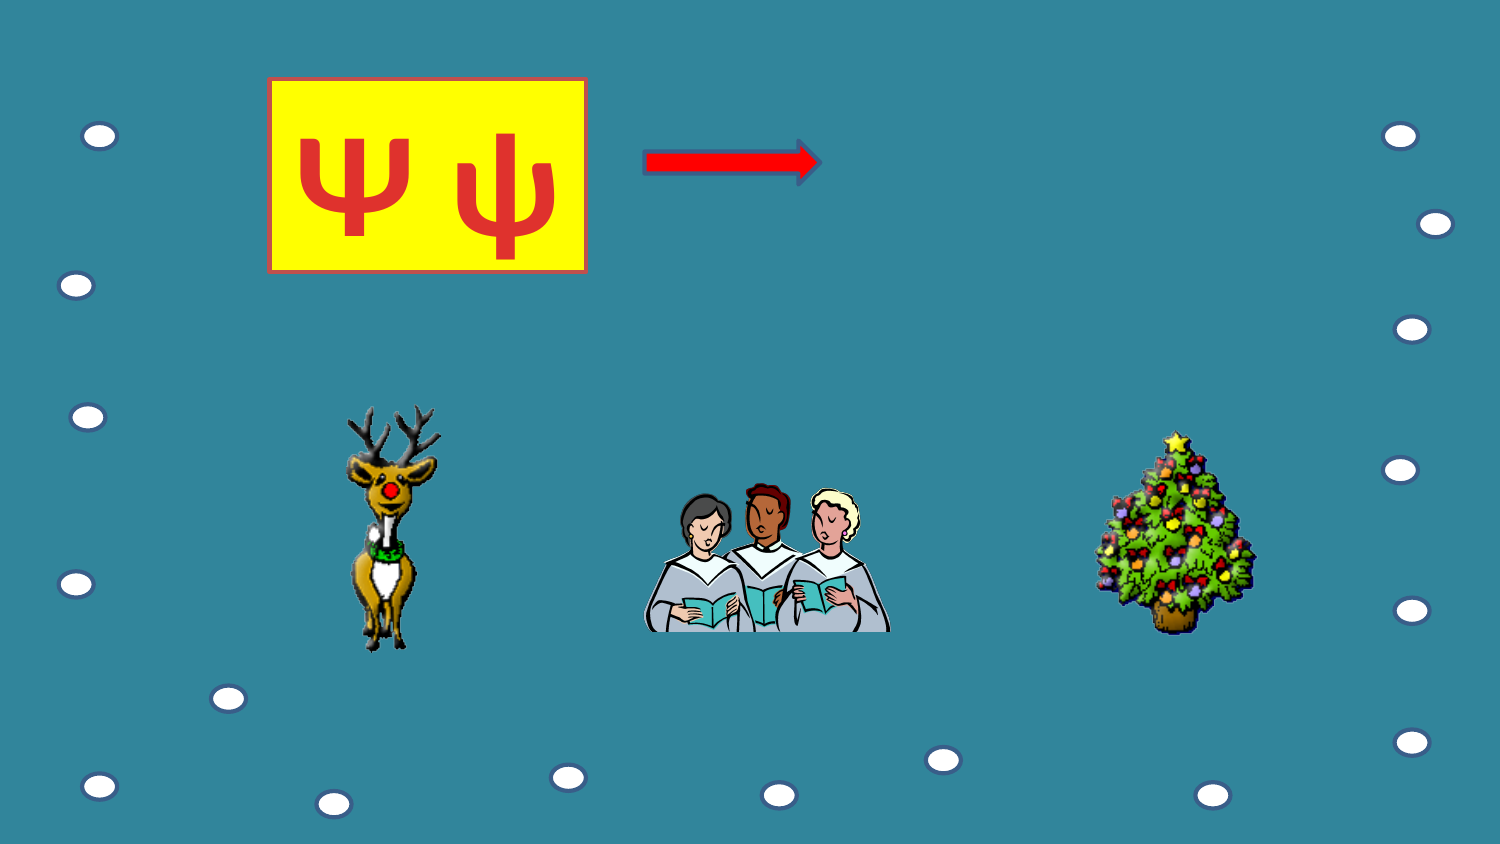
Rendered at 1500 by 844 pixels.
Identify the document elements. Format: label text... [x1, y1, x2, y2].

text_box [70, 404, 106, 431]
text_box [1394, 316, 1430, 343]
text_box [1382, 456, 1418, 484]
text_box Ψ ψ [269, 79, 586, 273]
text_box [82, 123, 118, 150]
text_box [1382, 123, 1418, 150]
text_box [1195, 782, 1231, 809]
text_box [316, 790, 352, 818]
text_box [82, 773, 118, 800]
text_box [1394, 597, 1430, 624]
text_box [550, 764, 586, 791]
text_box [58, 272, 94, 299]
text_box [1417, 210, 1454, 238]
text_box [58, 571, 94, 598]
text_box [644, 140, 821, 185]
text_box [925, 746, 961, 774]
text_box [1394, 729, 1430, 756]
picture [346, 404, 442, 653]
picture [1093, 430, 1261, 639]
text_box [210, 685, 247, 712]
picture [643, 483, 892, 632]
text_box [761, 782, 797, 809]
